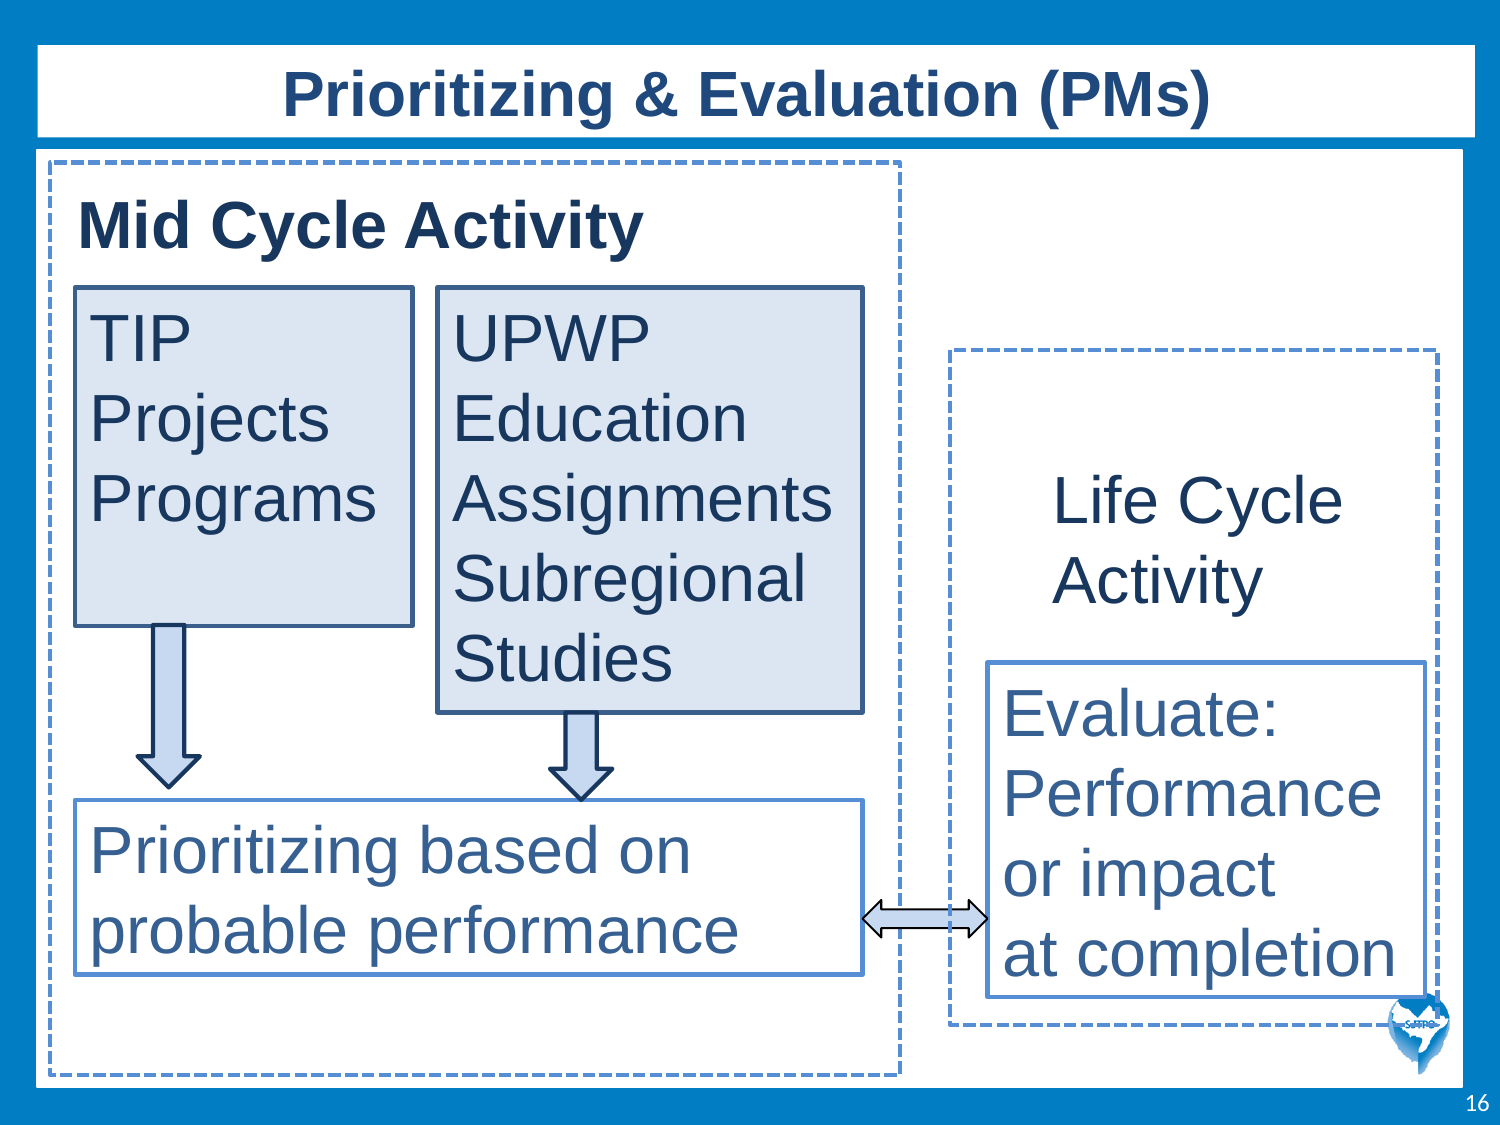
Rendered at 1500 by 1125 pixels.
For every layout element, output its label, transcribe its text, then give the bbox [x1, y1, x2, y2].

text_box 16 [1449, 1079, 1500, 1125]
text_box [860, 898, 950, 940]
text_box Mid Cycle Activity [62, 174, 763, 270]
picture [1387, 991, 1450, 1075]
text_box [48, 160, 902, 1077]
text_box [948, 348, 1440, 1027]
title Prioritizing & Evaluation (PMs) [37, 45, 1475, 138]
